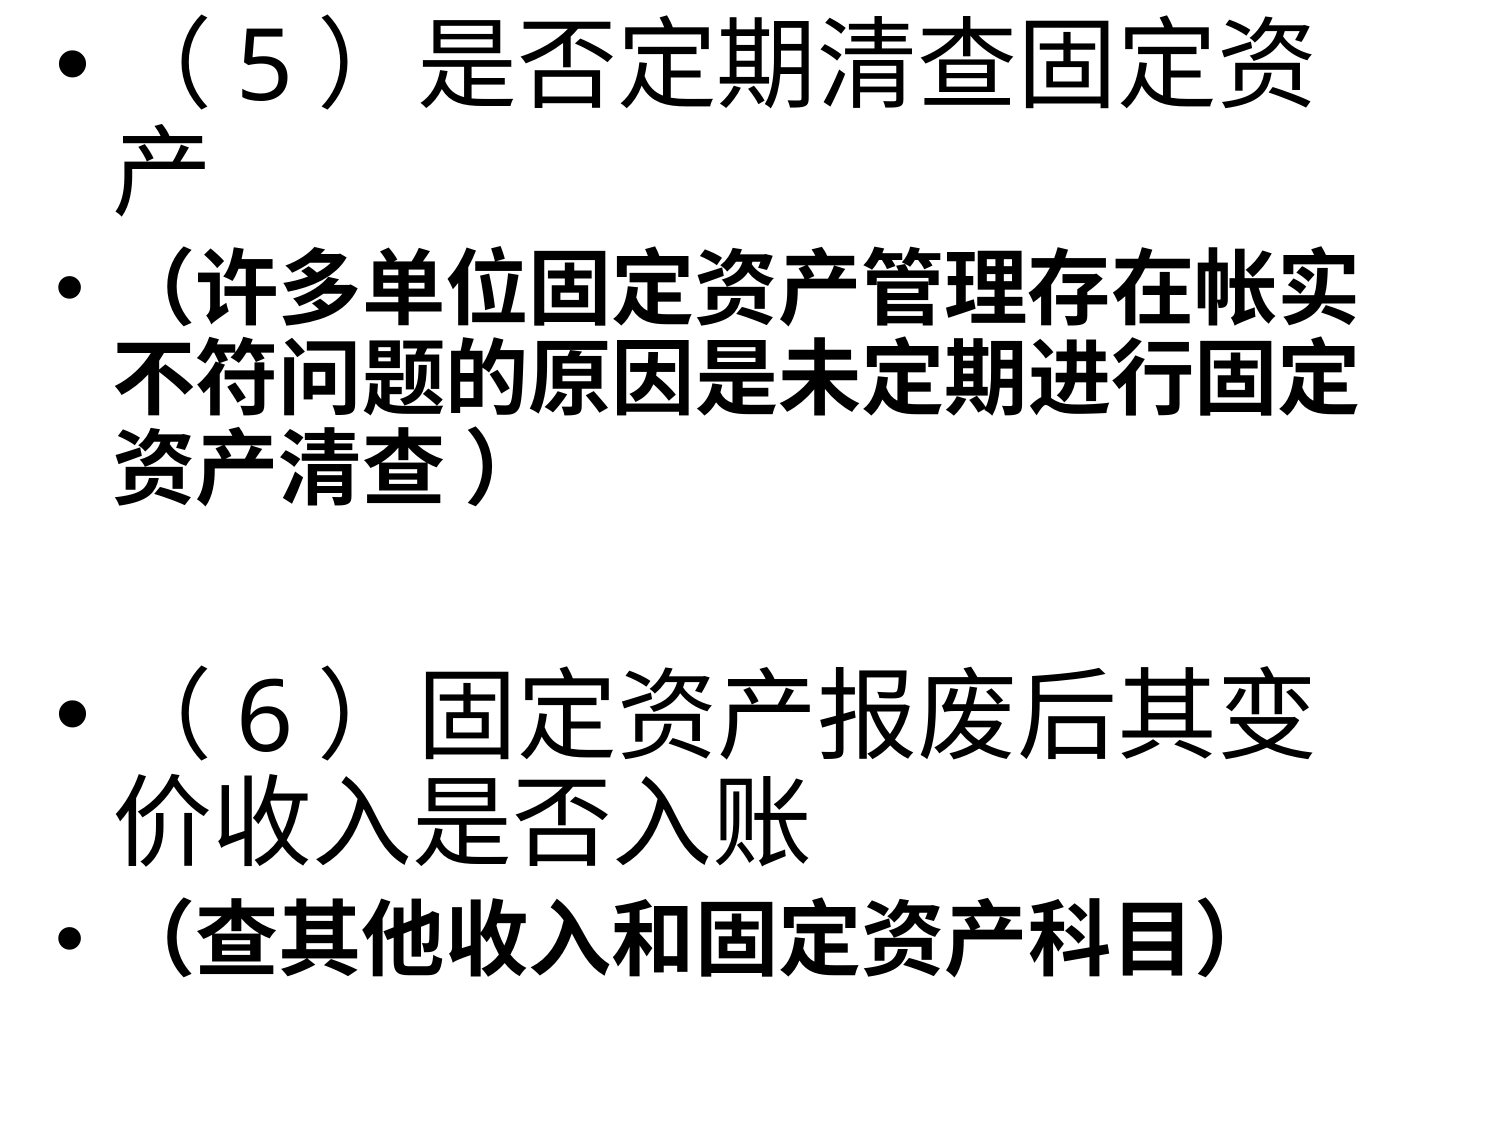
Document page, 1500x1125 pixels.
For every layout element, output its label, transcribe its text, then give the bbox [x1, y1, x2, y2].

list （5）是否定期清查固定资产 （许多单位固定资产管理存在帐实不符问题的原因是未定期进行固定资产清查 ） （6）固定资产报废后其变价收入是否入账 （查其他收入和固定资产科目） [40, 6, 1404, 1118]
